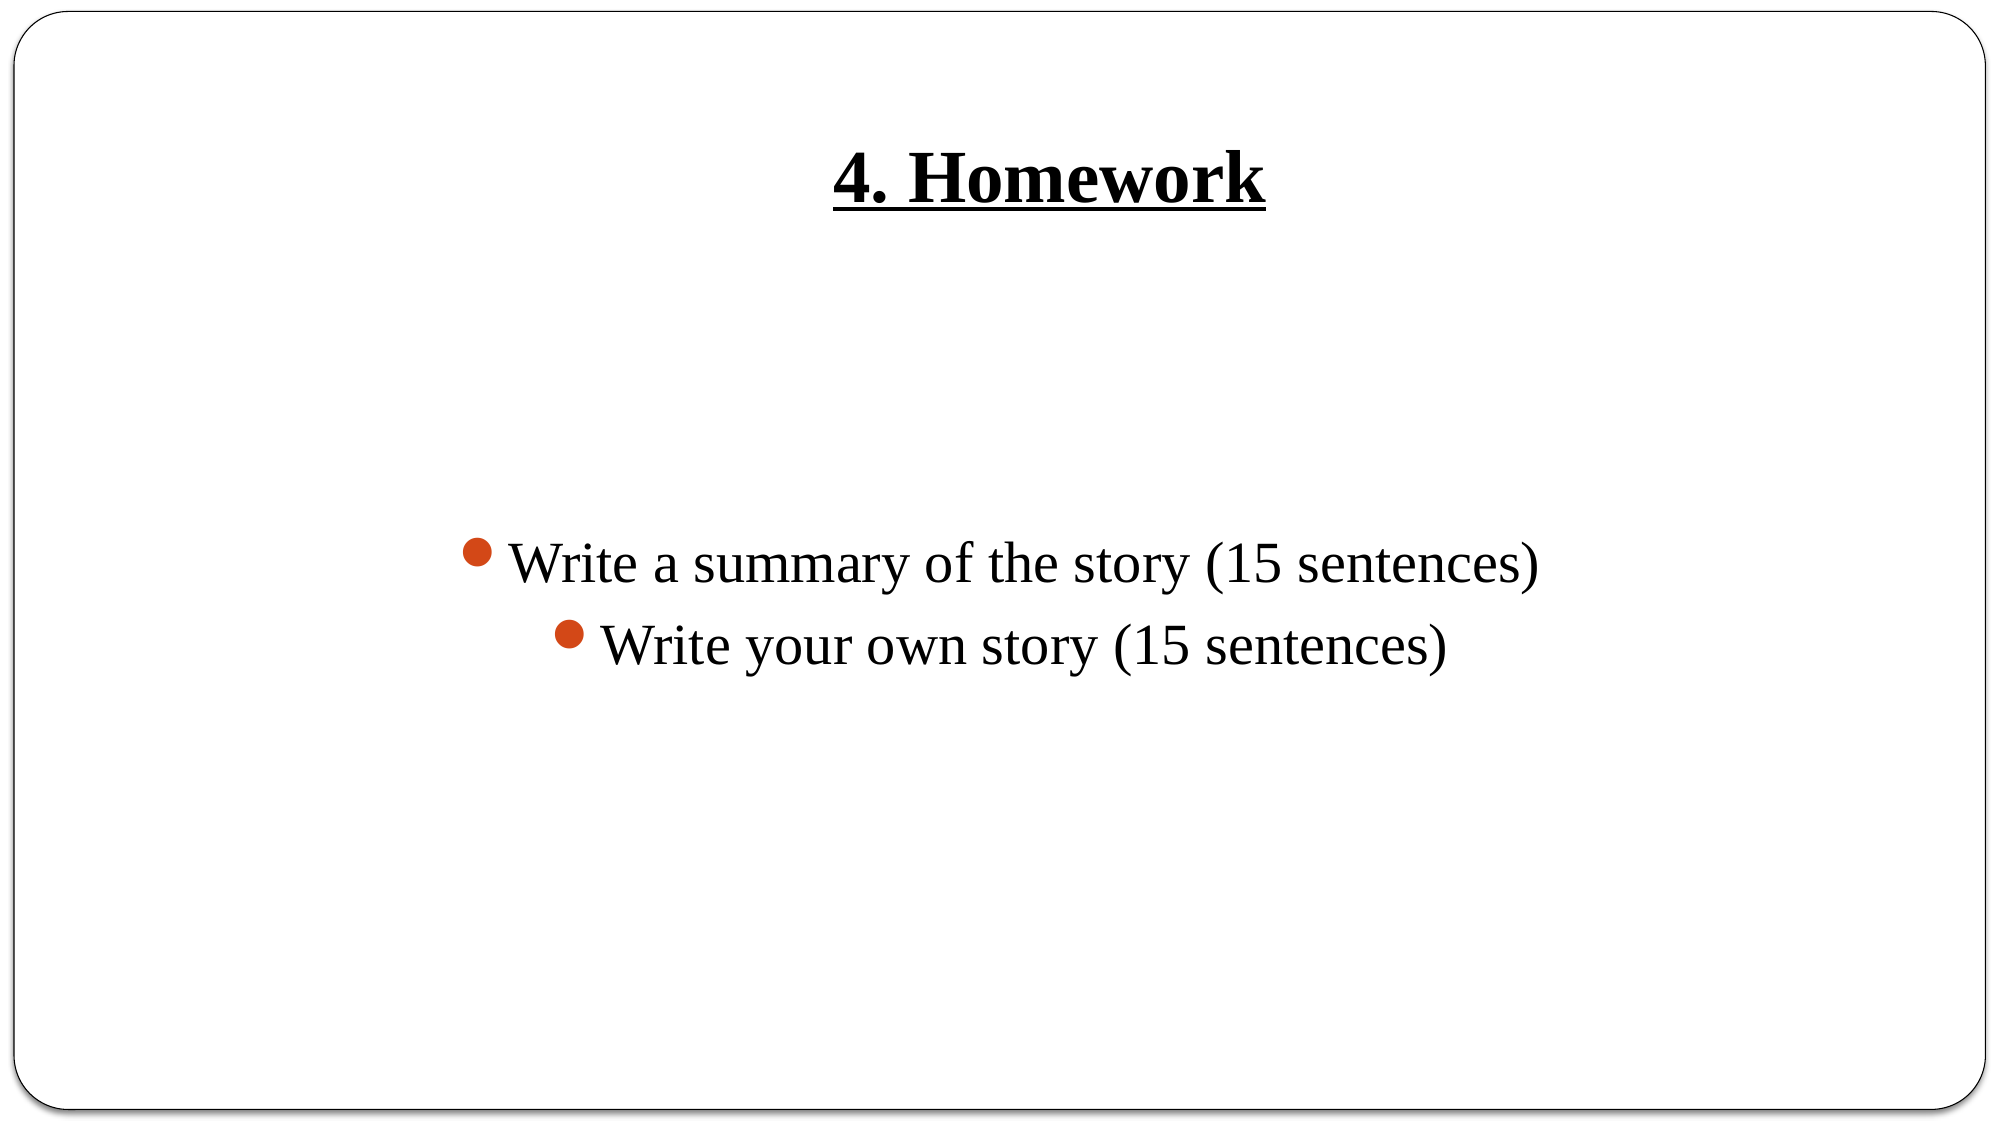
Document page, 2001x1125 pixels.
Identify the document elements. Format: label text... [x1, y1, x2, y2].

title 4. Homework [200, 45, 1900, 233]
list Write a summary of the story (15 sentences) Write your own story (15 sentences) [99, 516, 1900, 1013]
